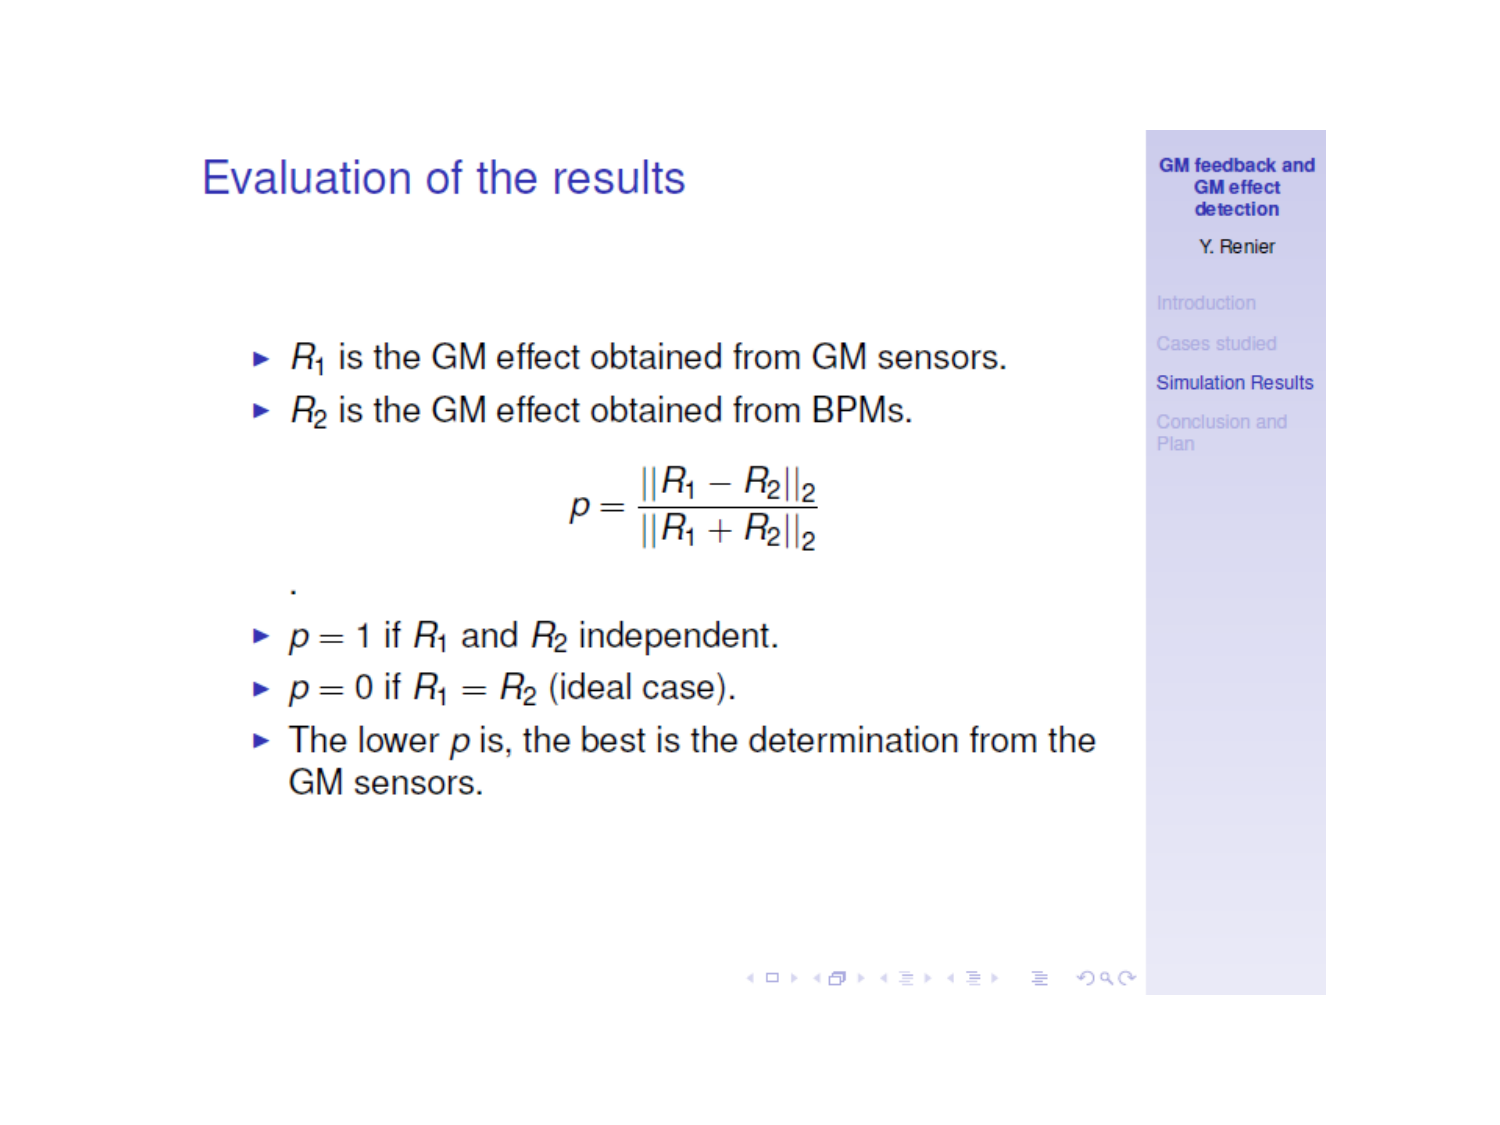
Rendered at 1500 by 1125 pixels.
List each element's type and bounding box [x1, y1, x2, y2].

picture [173, 130, 1326, 995]
